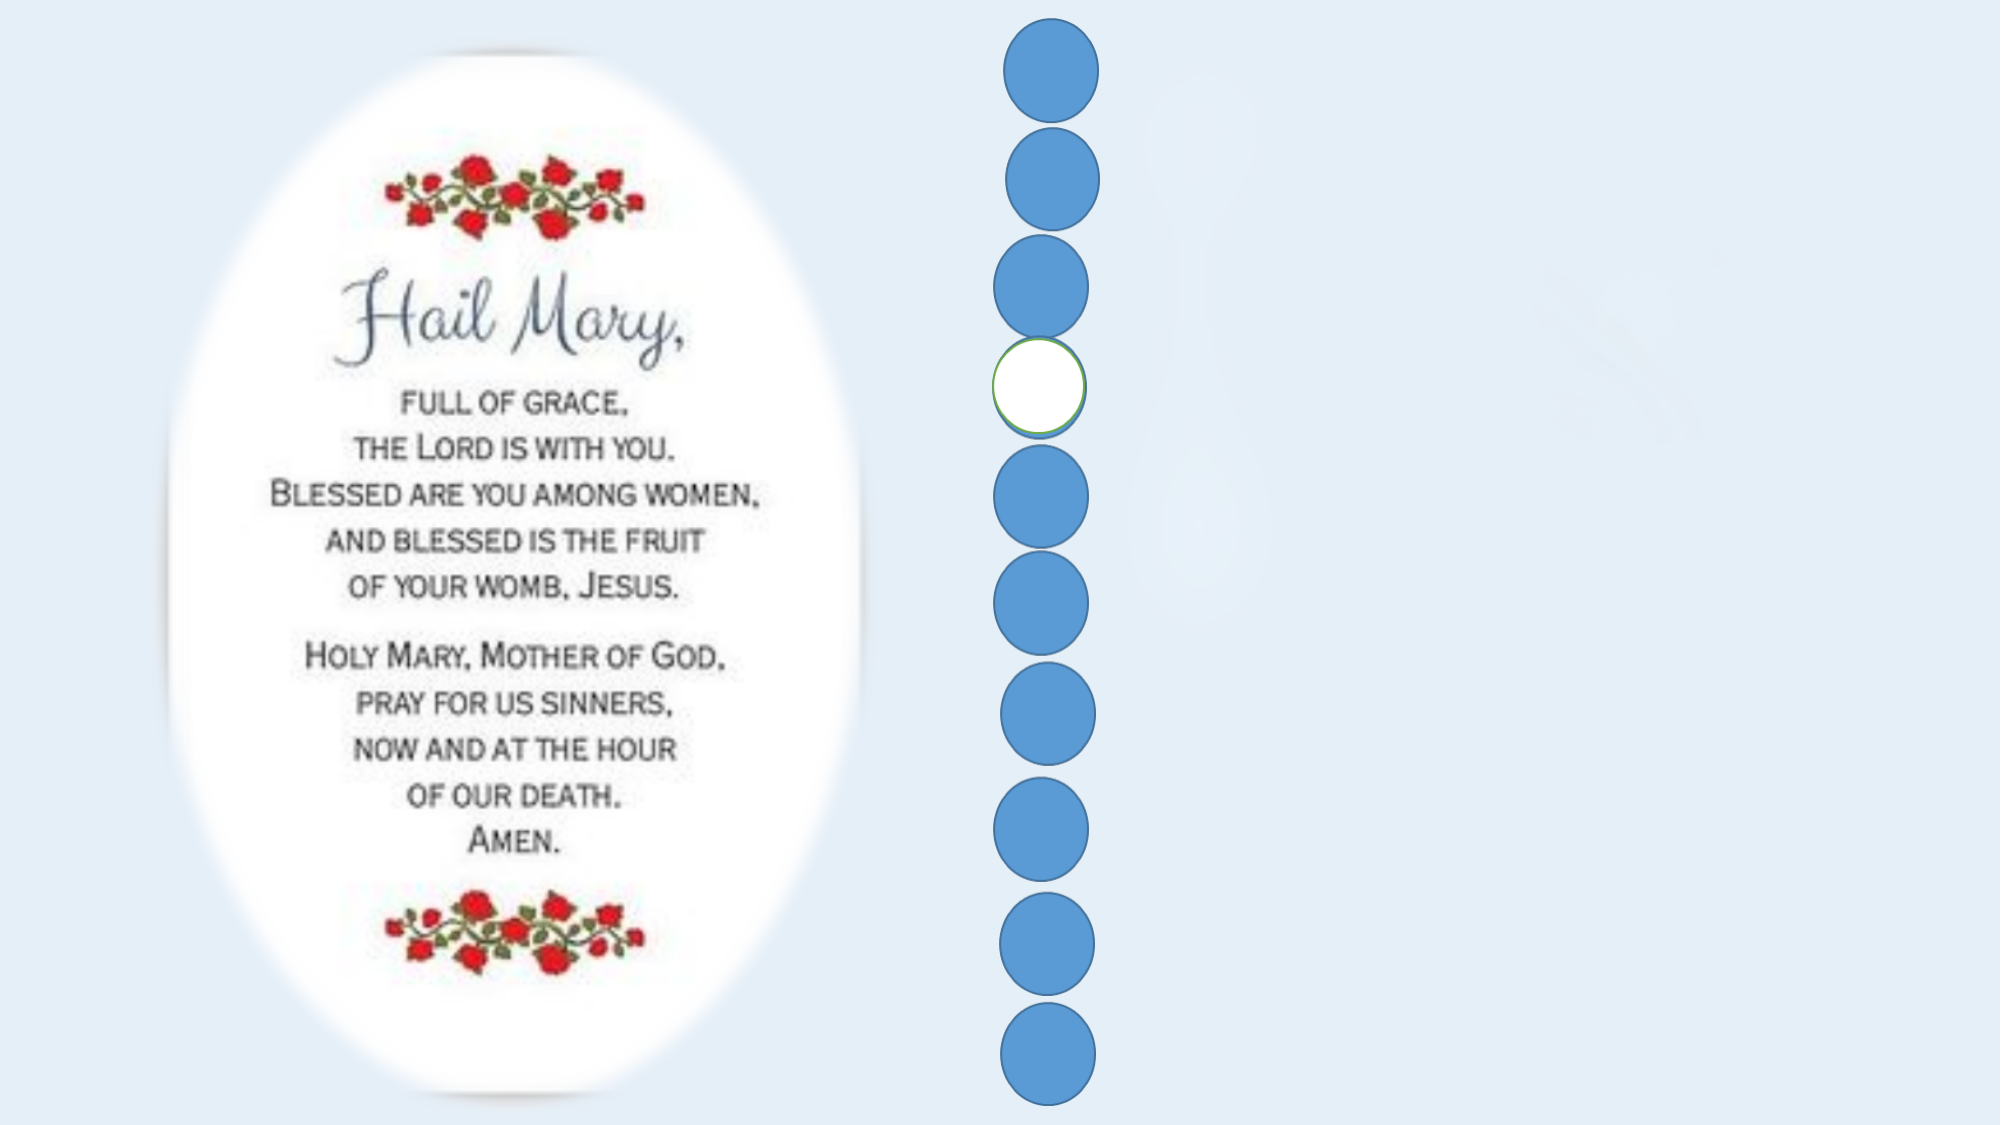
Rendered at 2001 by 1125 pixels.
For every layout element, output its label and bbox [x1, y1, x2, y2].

picture [992, 18, 1100, 1107]
picture [140, 28, 883, 1125]
